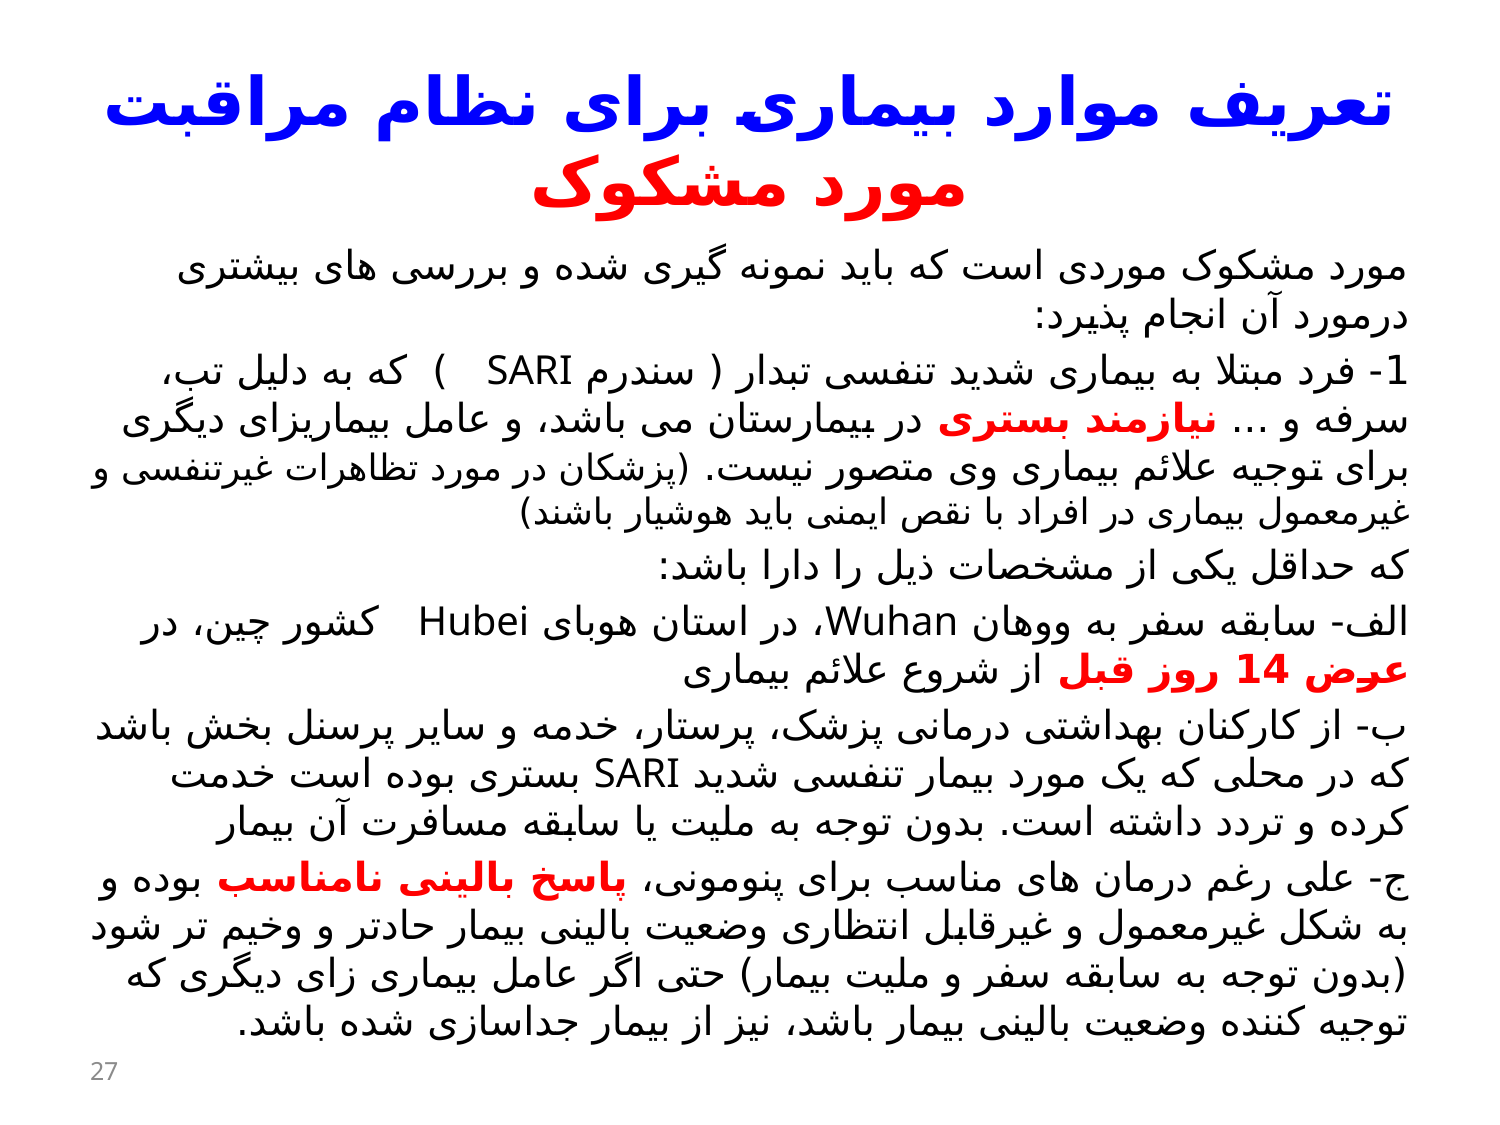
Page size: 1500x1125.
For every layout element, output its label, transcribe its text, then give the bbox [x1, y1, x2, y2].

list مورد مشکوک موردی است که باید نمونه گیری شده و بررسی های بیشتری درمورد آن انجام پذیرد: 1- فرد مبتلا به بیماری شدید تنفسی تبدار ( سندرم SARI ) که به دلیل تب، سرفه و ... نیازمند بستری در بیمارستان می باشد، و عامل بیماریزای دیگری برای توجیه علائم بیماری وی متصور نیست. (پزشکان در مورد تظاهرات غیرتنفسی و غیرمعمول بیماری در افراد با نقص ایمنی باید هوشیار باشند) که حداقل یکی از مشخصات ذیل را دارا باشد: الف- سابقه سفر به ووهان Wuhan، در استان هوبای Hubei کشور چین، در عرض 14 روز قبل از شروع علائم بیماری ب- از کارکنان بهداشتی درمانی پزشک، پرستار، خدمه و سایر پرسنل بخش باشد که در محلی که یک مورد بیمار تنفسی شدید SARI بستری بوده است خدمت کرده و تردد داشته است. بدون توجه به ملیت یا سابقه مسافرت آن بیمار ج- علی رغم درمان های مناسب برای پنومونی، پاسخ بالینی نامناسب بوده و به شکل غیرمعمول و غیرقابل انتظاری وضعیت بالینی بیمار حادتر و وخیم تر شود (بدون توجه به سابقه سفر و ملیت بیمار) حتی اگر عامل بیماری زای دیگری که توجیه کننده وضعیت بالینی بیمار باشد، نیز از بیمار جداسازی شده باشد. [75, 232, 1425, 1071]
title تعریف موارد بیماری برای نظام مراقبت مورد مشکوک [75, 45, 1425, 232]
slide_number 27 [75, 1042, 425, 1103]
